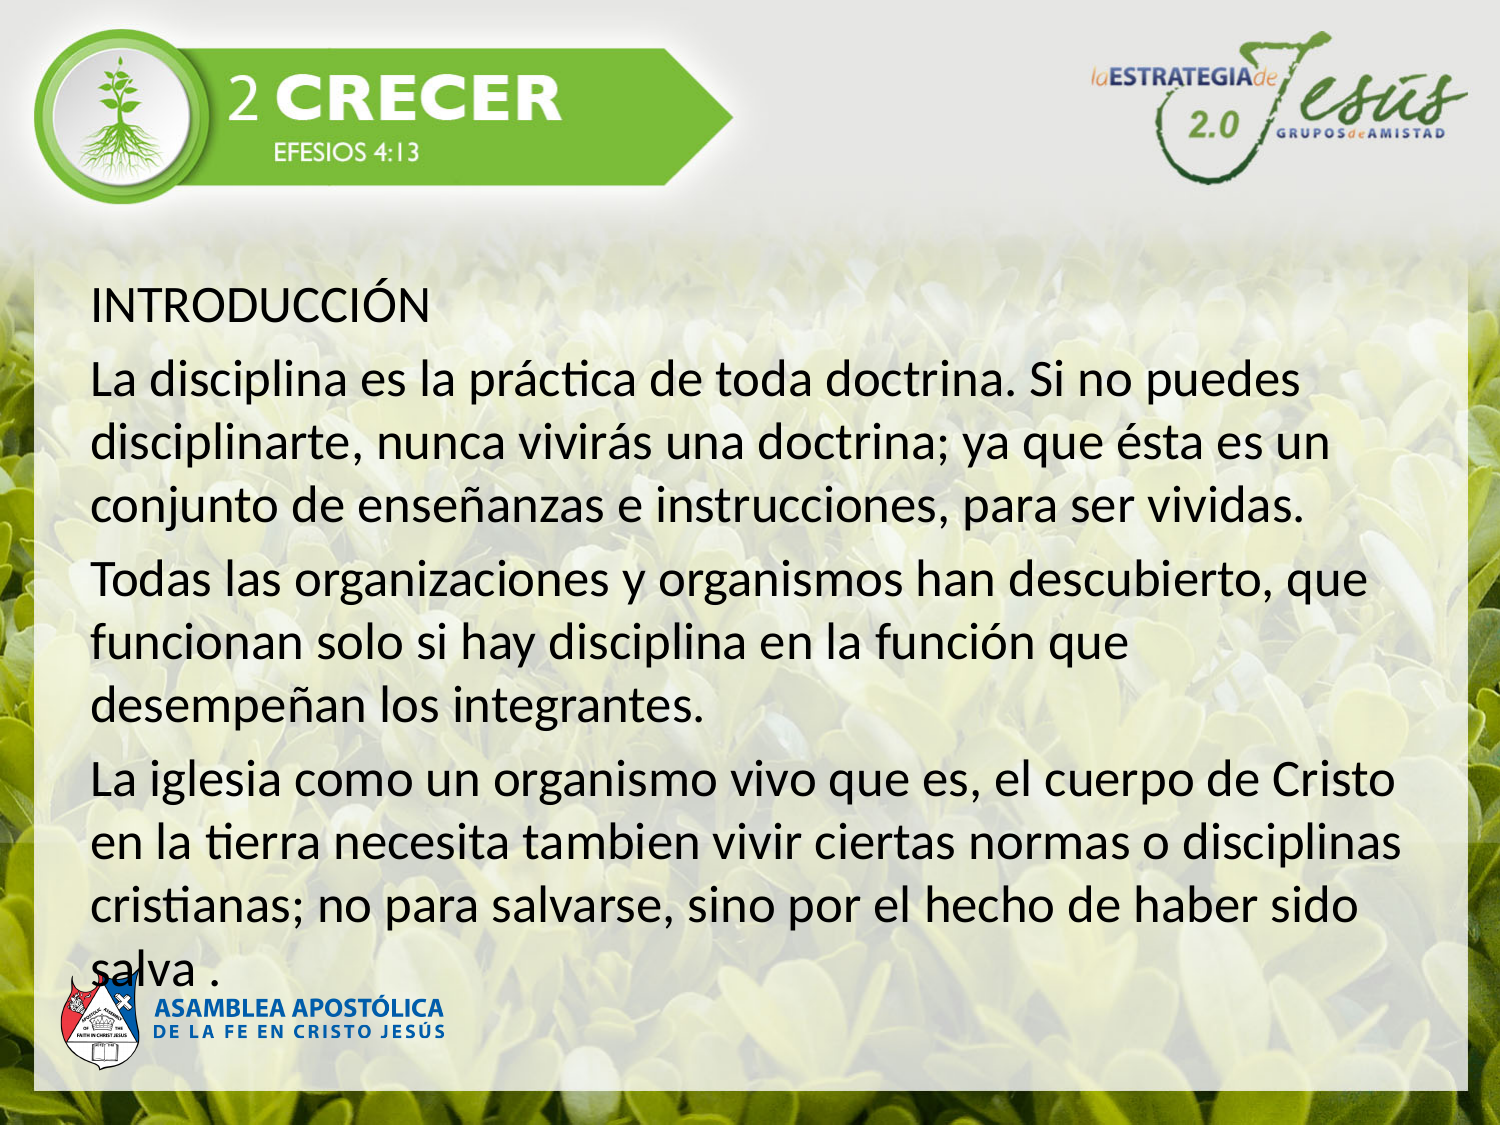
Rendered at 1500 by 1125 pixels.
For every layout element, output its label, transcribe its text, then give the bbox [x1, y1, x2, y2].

list INTRODUCCIÓN La disciplina es la práctica de toda doctrina. Si no puedes disciplinarte, nunca vivirás una doctrina; ya que ésta es un conjunto de enseñanzas e instrucciones, para ser vividas. Todas las organizaciones y organismos han descubierto, que funcionan solo si hay disciplina en la función que desempeñan los integrantes. La iglesia como un organismo vivo que es, el cuerpo de Cristo en la tierra necesita tambien vivir ciertas normas o disciplinas cristianas; no para salvarse, sino por el hecho de haber sido salva . [75, 262, 1425, 1005]
picture [0, 0, 1500, 1125]
